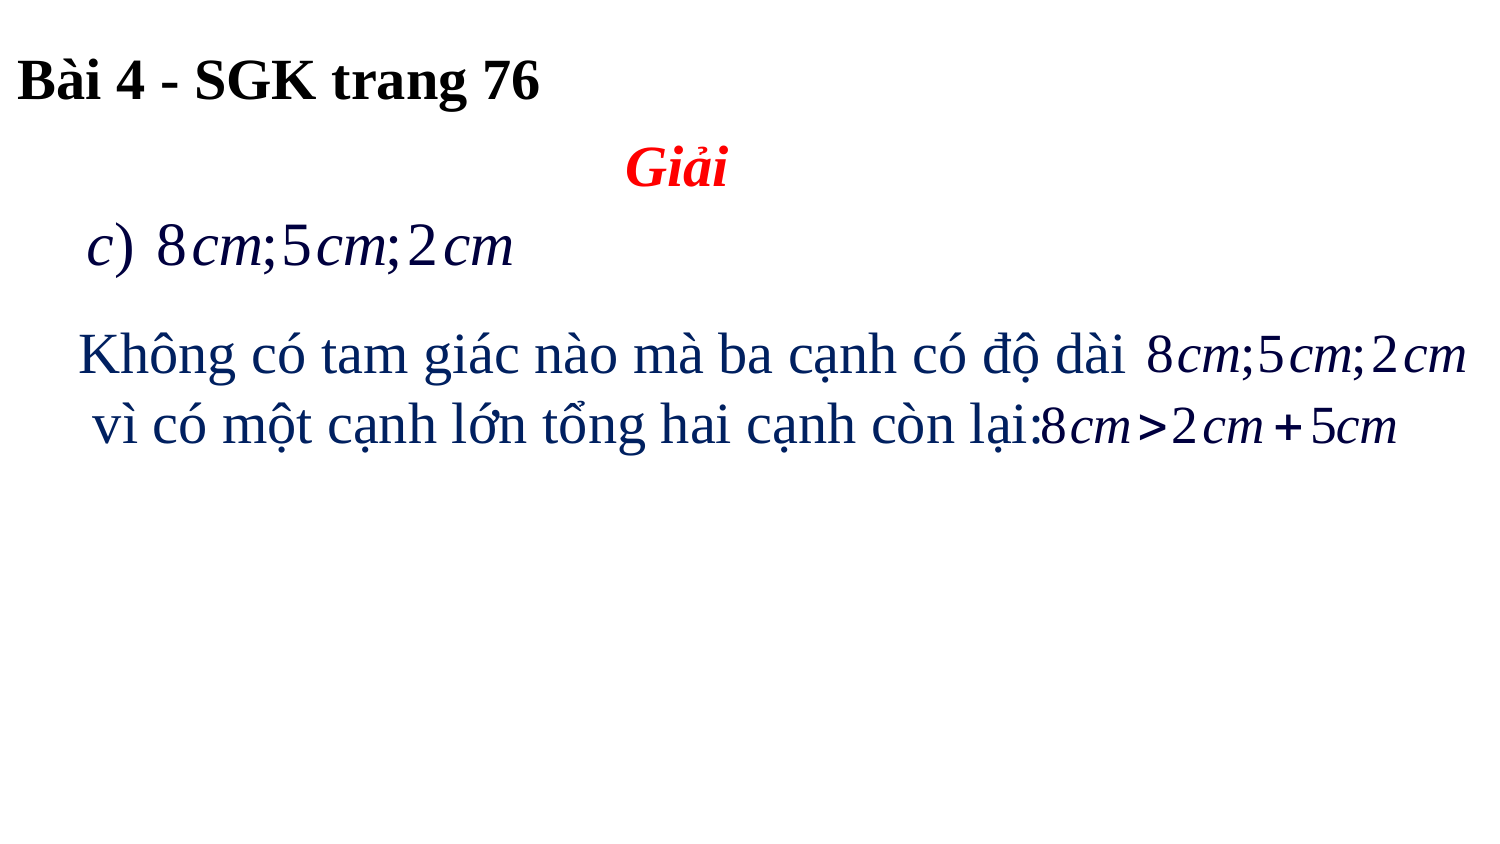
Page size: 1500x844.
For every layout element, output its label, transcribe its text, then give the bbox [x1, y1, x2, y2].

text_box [1039, 402, 1400, 460]
text_box Không có tam giác nào mà ba cạnh có độ dài vì có một cạnh lớn tổng hai cạnh còn lại: [67, 309, 1475, 460]
text_box Bài 4 - SGK trang 76 [7, 35, 663, 116]
text_box Giải [614, 122, 741, 203]
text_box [74, 216, 518, 285]
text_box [1137, 329, 1471, 389]
